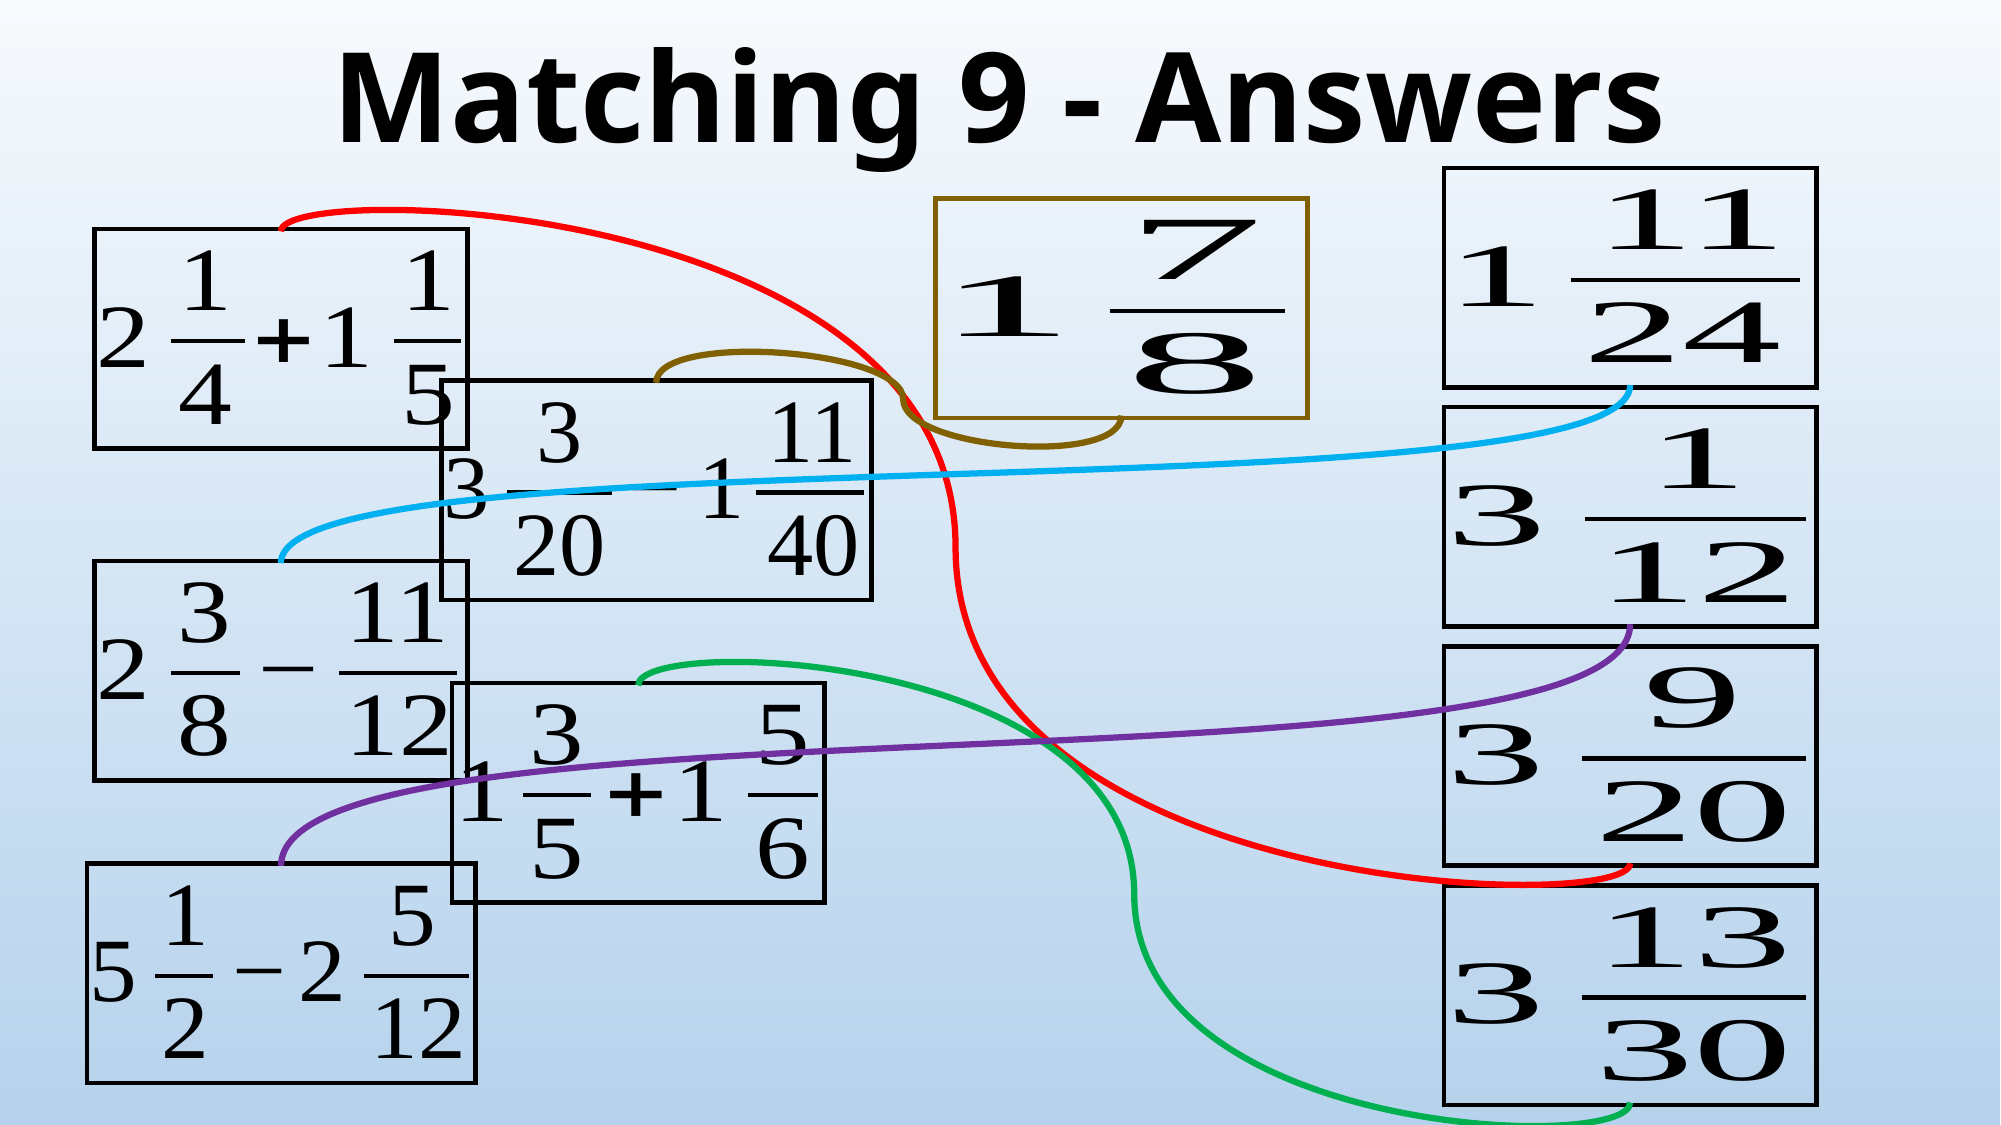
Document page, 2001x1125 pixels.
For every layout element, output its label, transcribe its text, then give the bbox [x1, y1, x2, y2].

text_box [472, 516, 1448, 974]
title Matching 9 - Answers [137, 20, 1863, 184]
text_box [464, 671, 472, 757]
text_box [868, 308, 939, 491]
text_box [821, 974, 1448, 996]
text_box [464, 277, 1448, 671]
